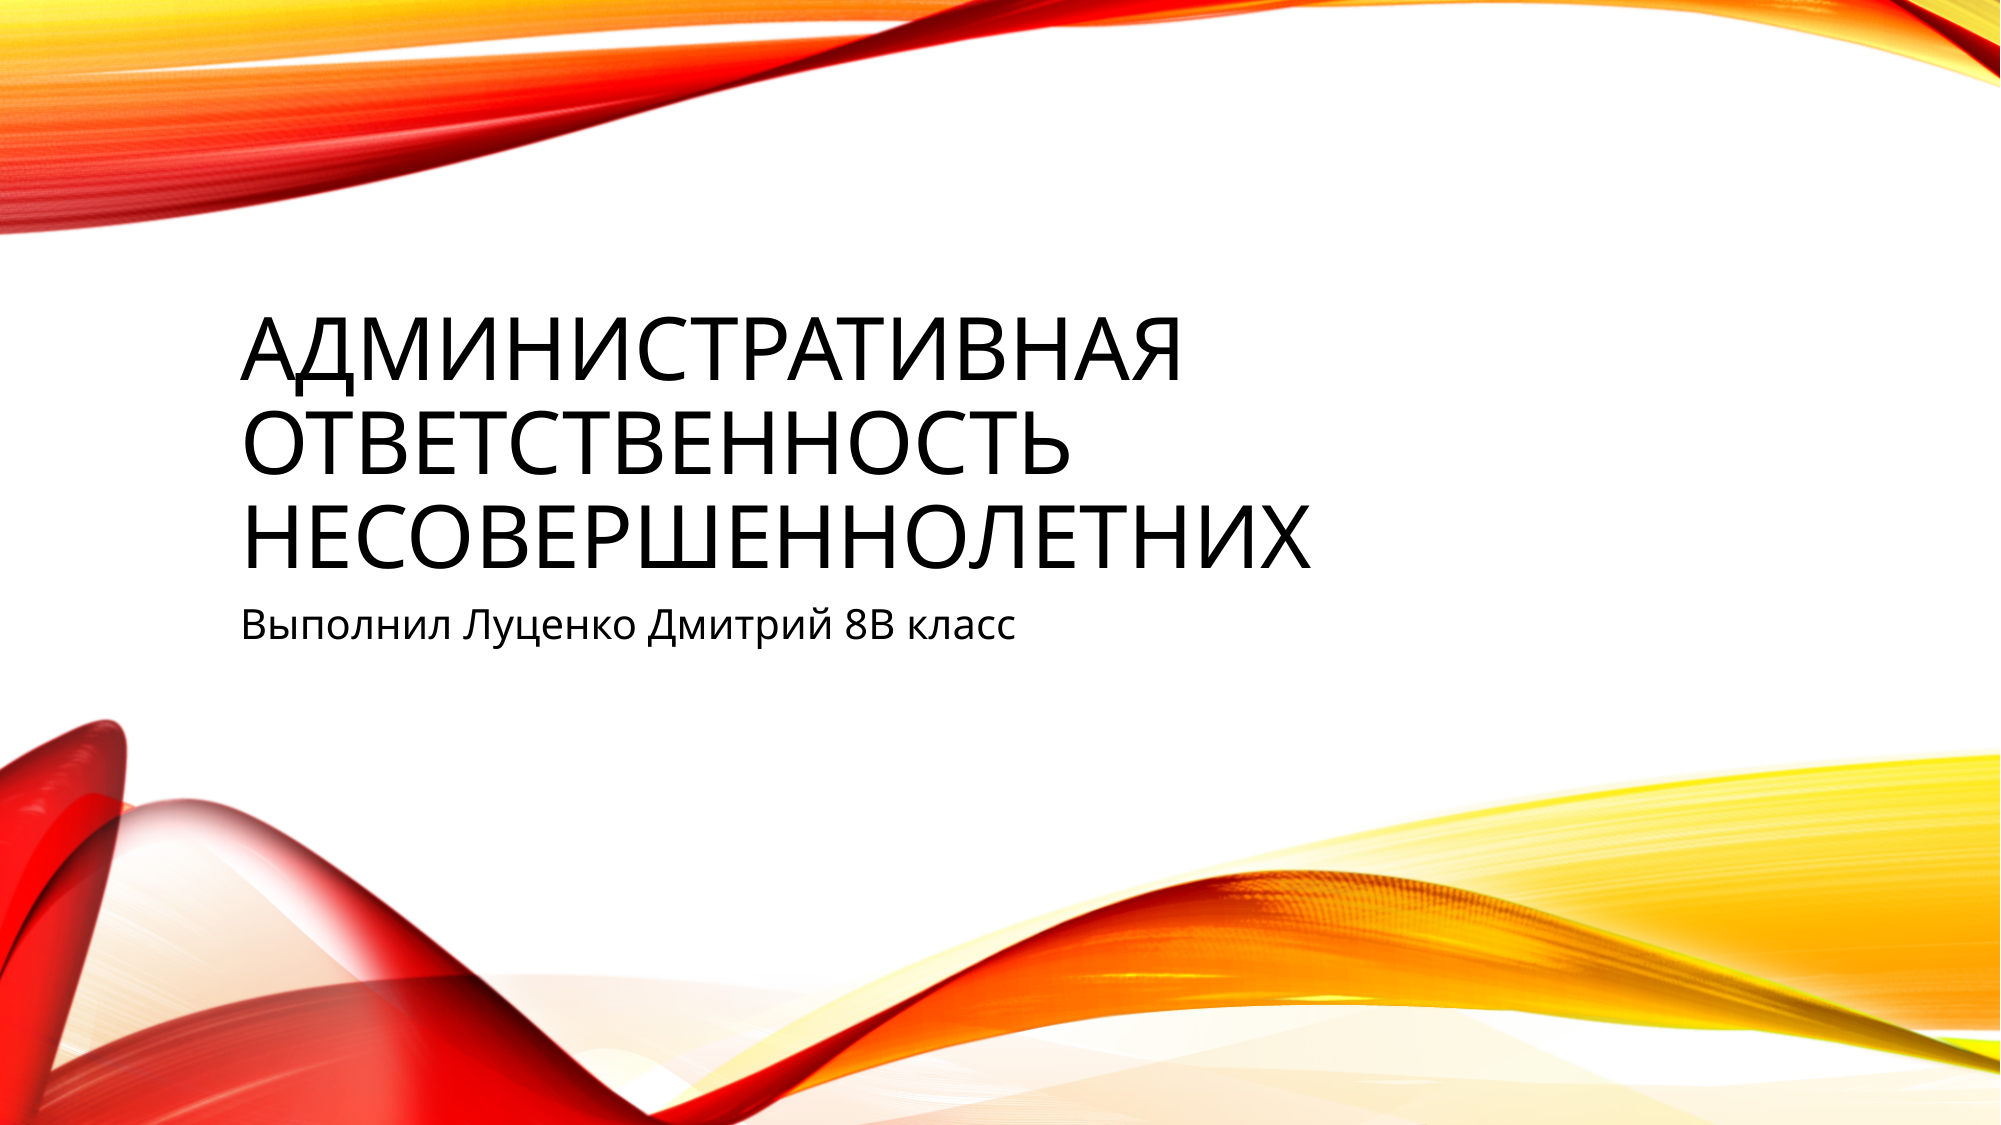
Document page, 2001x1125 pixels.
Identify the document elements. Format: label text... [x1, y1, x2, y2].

subtitle Выполнил Луценко Дмитрий 8В класс [225, 595, 1775, 709]
title Административная ответственность несовершеннолетних [225, 295, 1775, 595]
picture [0, 0, 2000, 237]
picture [0, 717, 2000, 1125]
